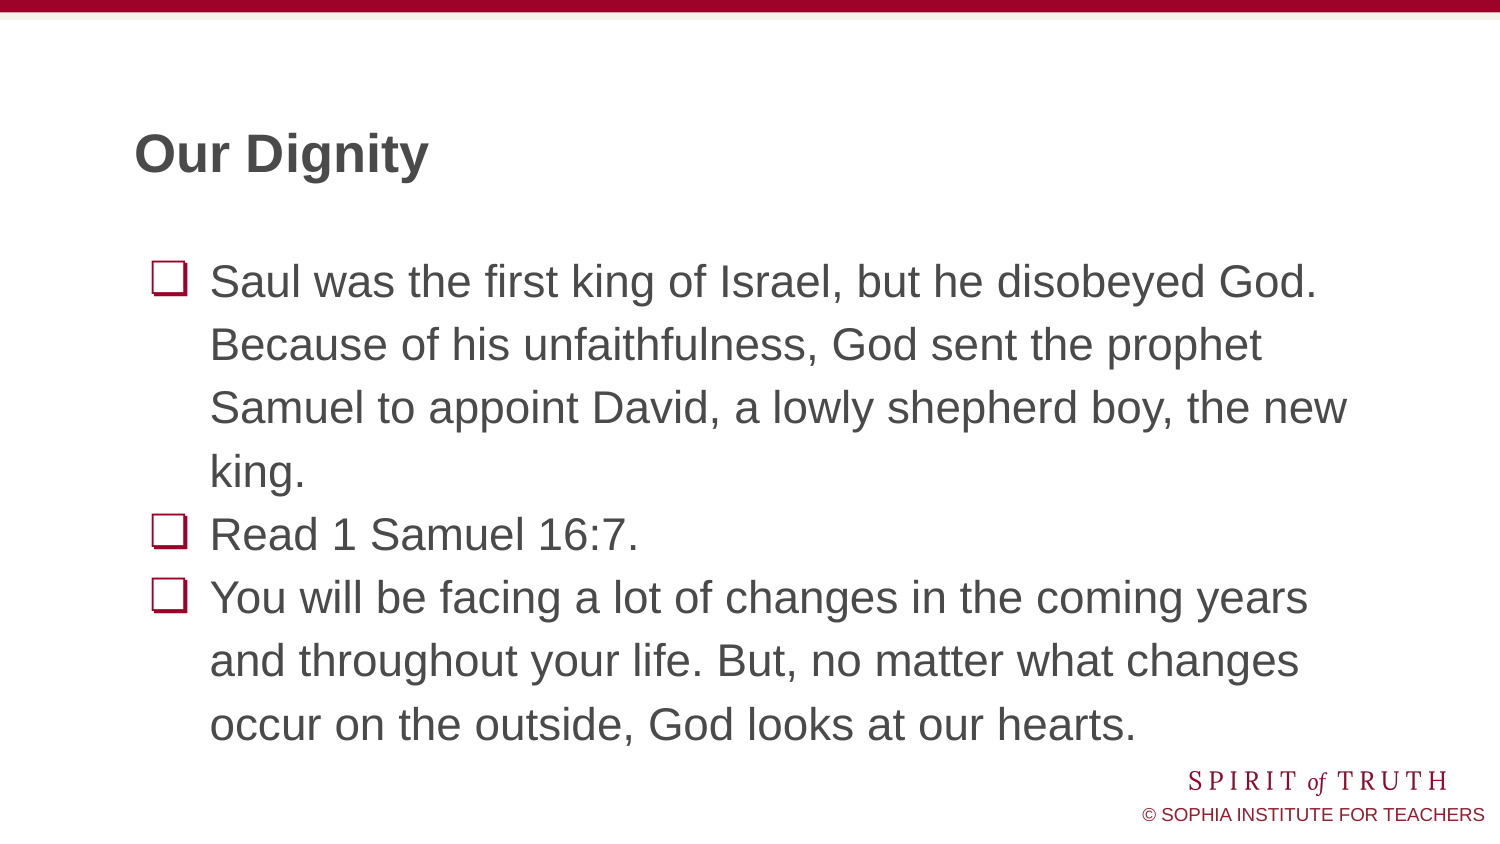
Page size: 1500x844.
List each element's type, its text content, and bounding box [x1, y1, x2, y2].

title Our Dignity [119, 103, 1381, 192]
list Saul was the first king of Israel, but he disobeyed God. Because of his unfaithfulness, God sent the prophet Samuel to appoint David, a lowly shepherd boy, the new king. Read 1 Samuel 16:7. You will be facing a lot of changes in the coming years and throughout your life. But, no matter what changes occur on the outside, God looks at our hearts. [119, 228, 1381, 755]
picture [1186, 768, 1449, 797]
